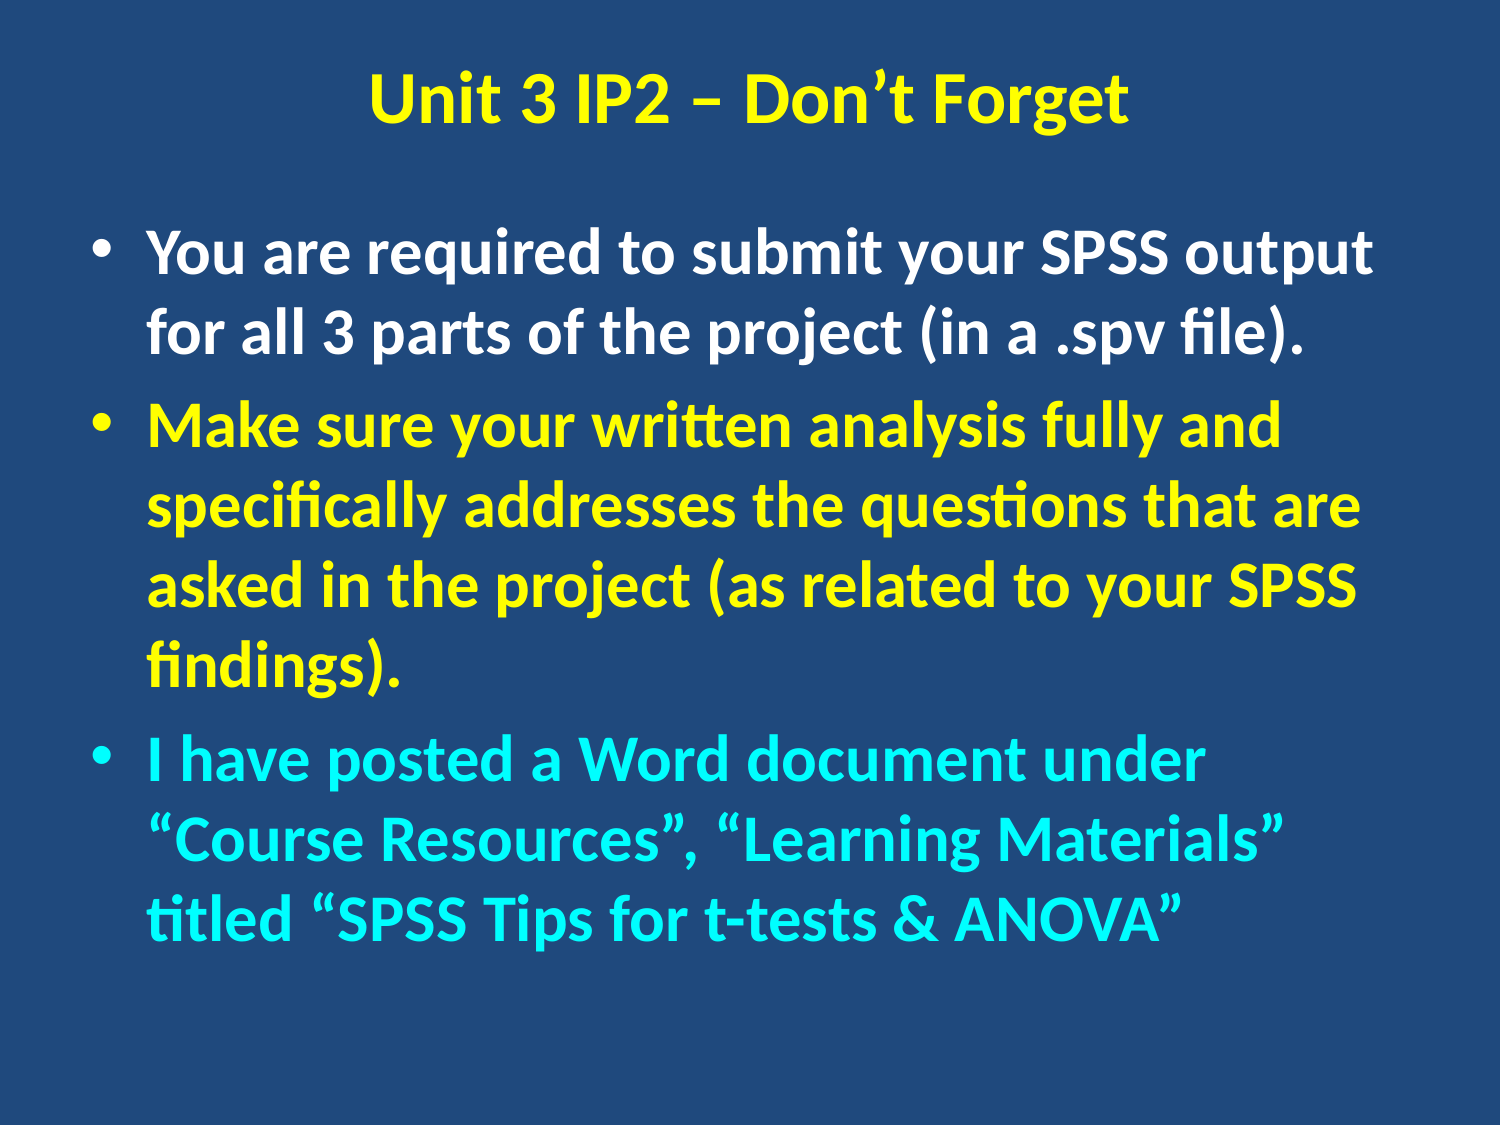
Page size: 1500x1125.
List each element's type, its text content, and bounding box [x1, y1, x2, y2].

list You are required to submit your SPSS output for all 3 parts of the project (in a .spv file). Make sure your written analysis fully and specifically addresses the questions that are asked in the project (as related to your SPSS findings). I have posted a Word document under “Course Resources”, “Learning Materials” titled “SPSS Tips for t-tests & ANOVA” [75, 200, 1425, 1075]
title Unit 3 IP2 – Don’t Forget [75, 0, 1425, 188]
